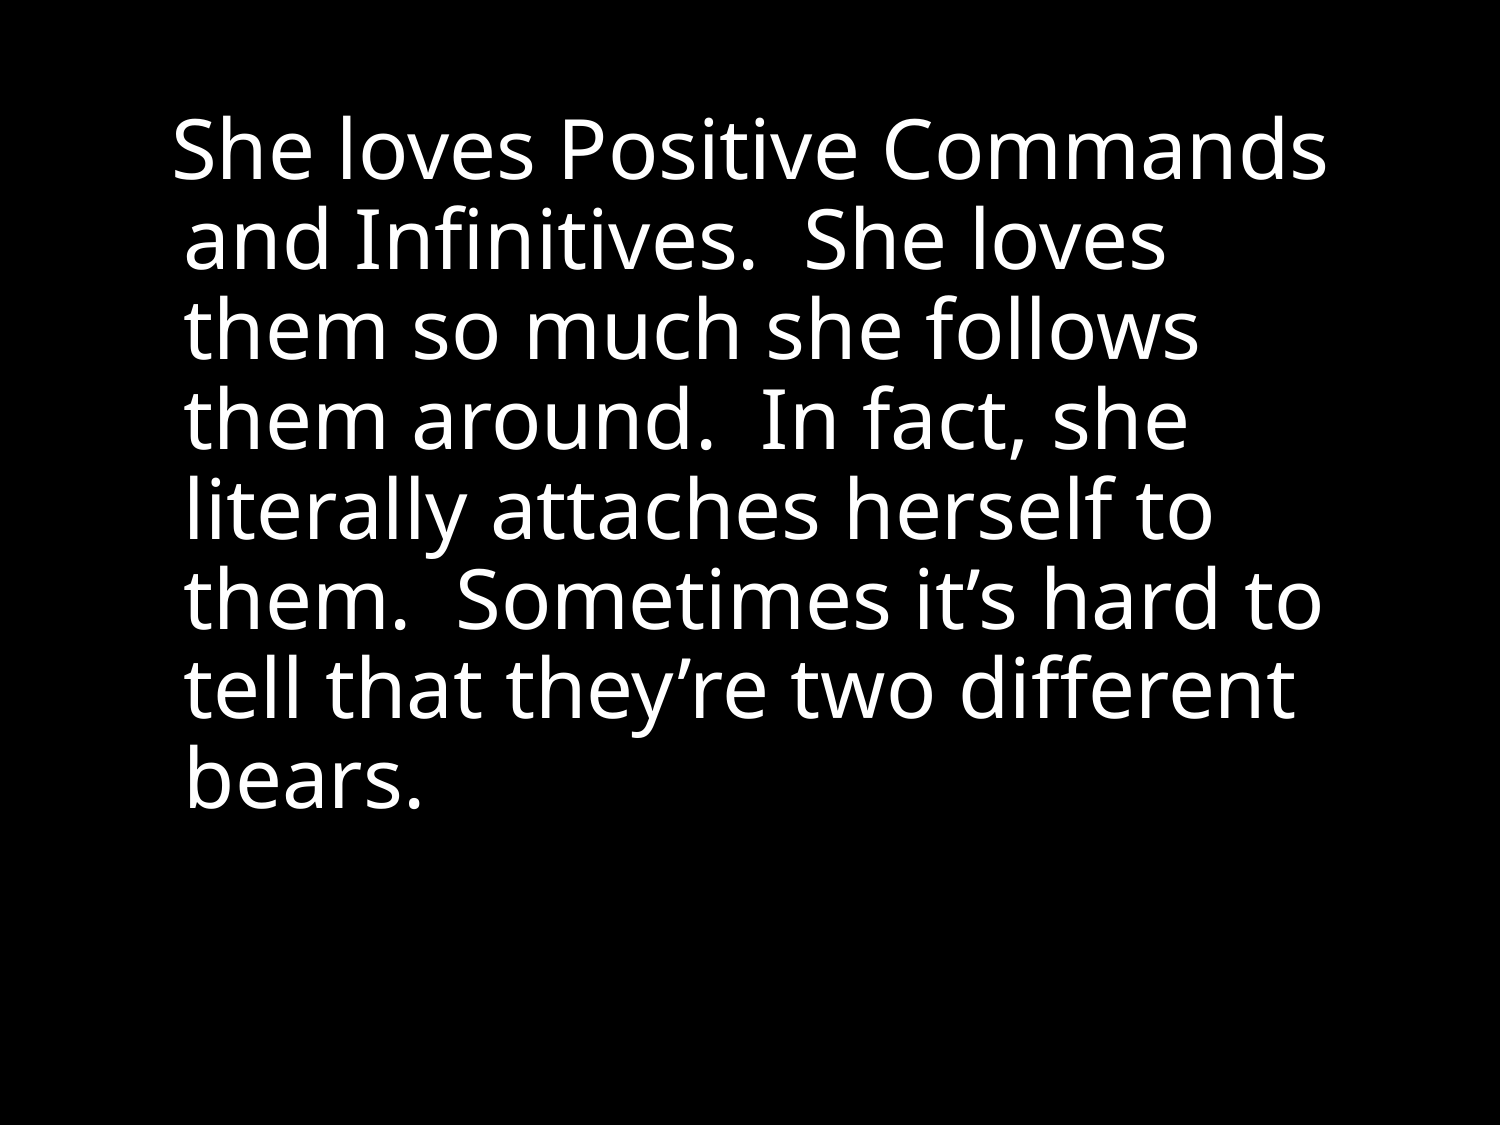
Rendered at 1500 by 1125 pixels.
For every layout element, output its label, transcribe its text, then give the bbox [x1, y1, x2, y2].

list She loves Positive Commands and Infinitives. She loves them so much she follows them around. In fact, she literally attaches herself to them. Sometimes it’s hard to tell that they’re two different bears. [112, 99, 1388, 776]
